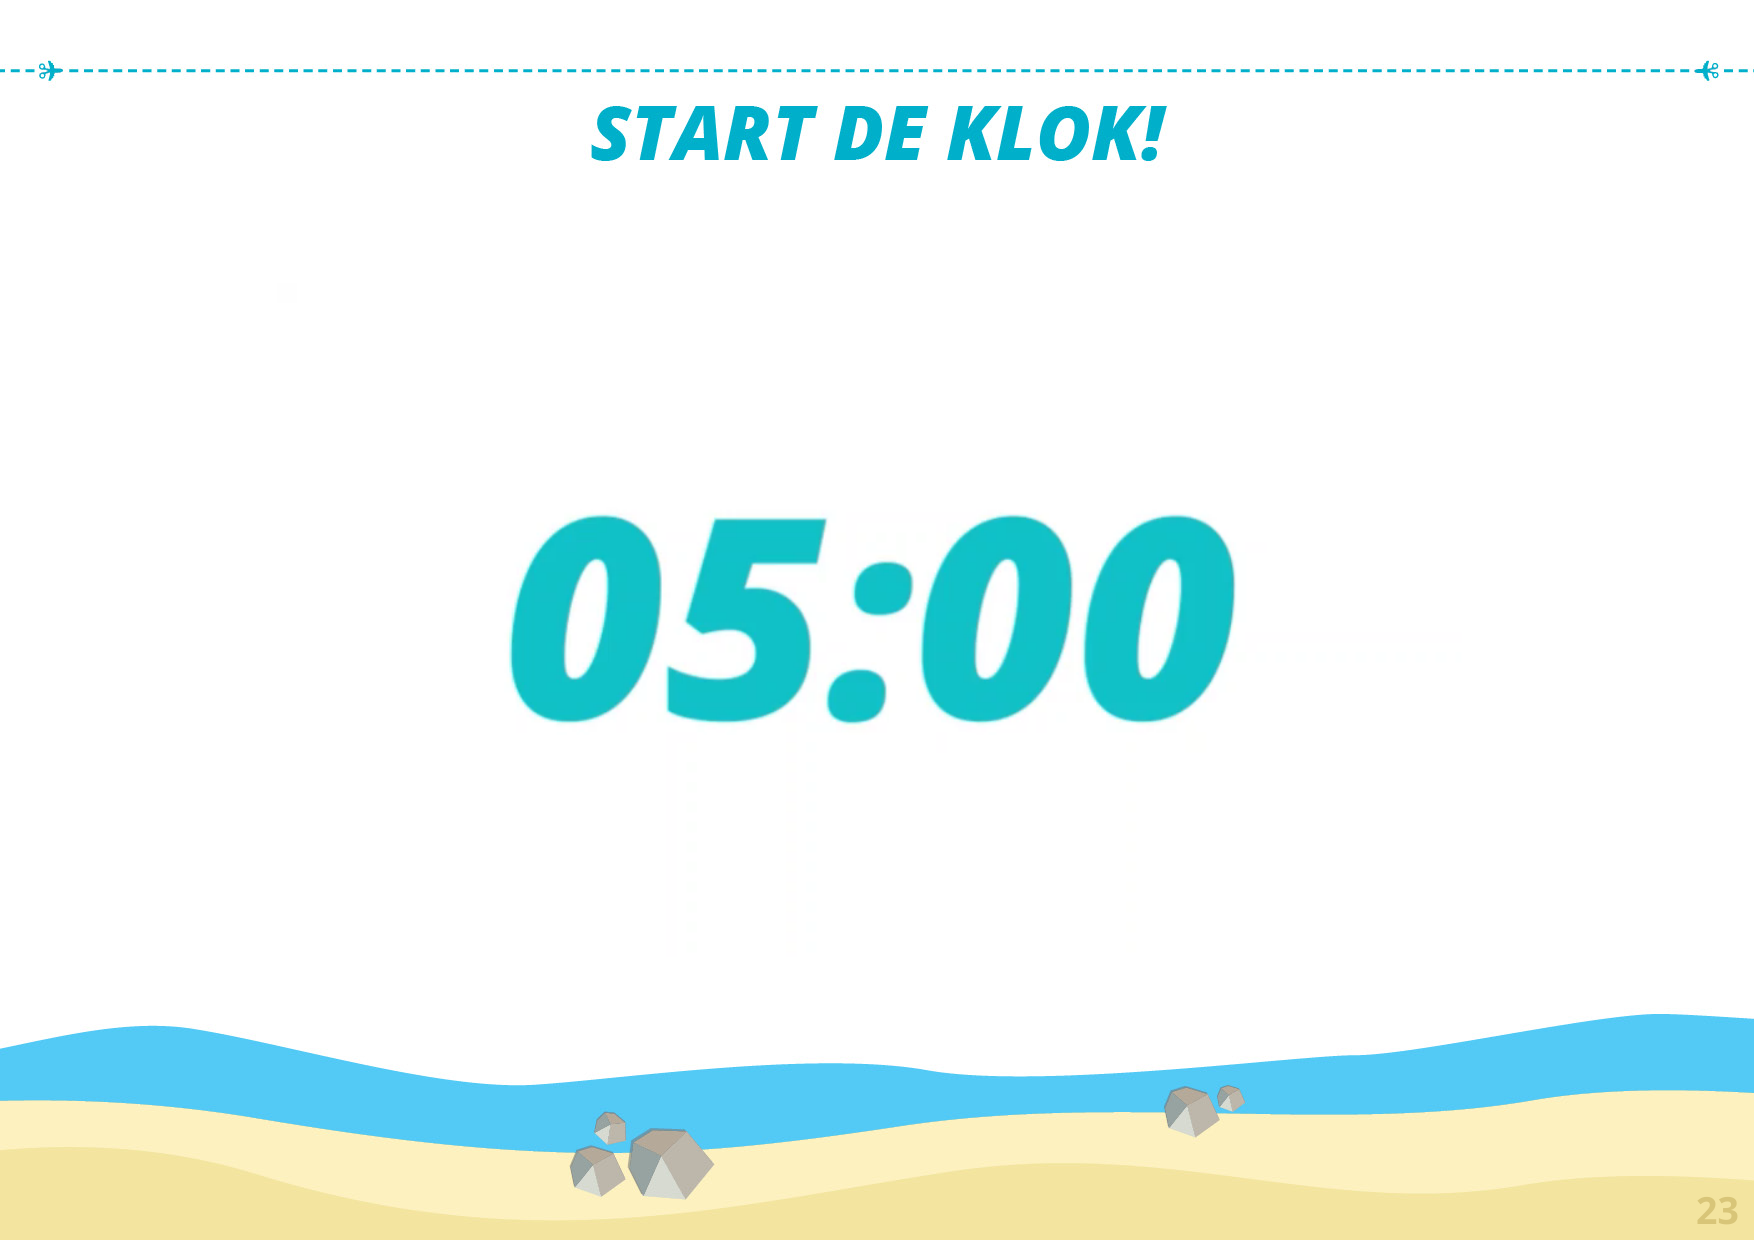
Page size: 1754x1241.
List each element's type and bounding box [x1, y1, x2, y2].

text_box [276, 282, 1477, 958]
picture [0, 0, 1754, 1240]
